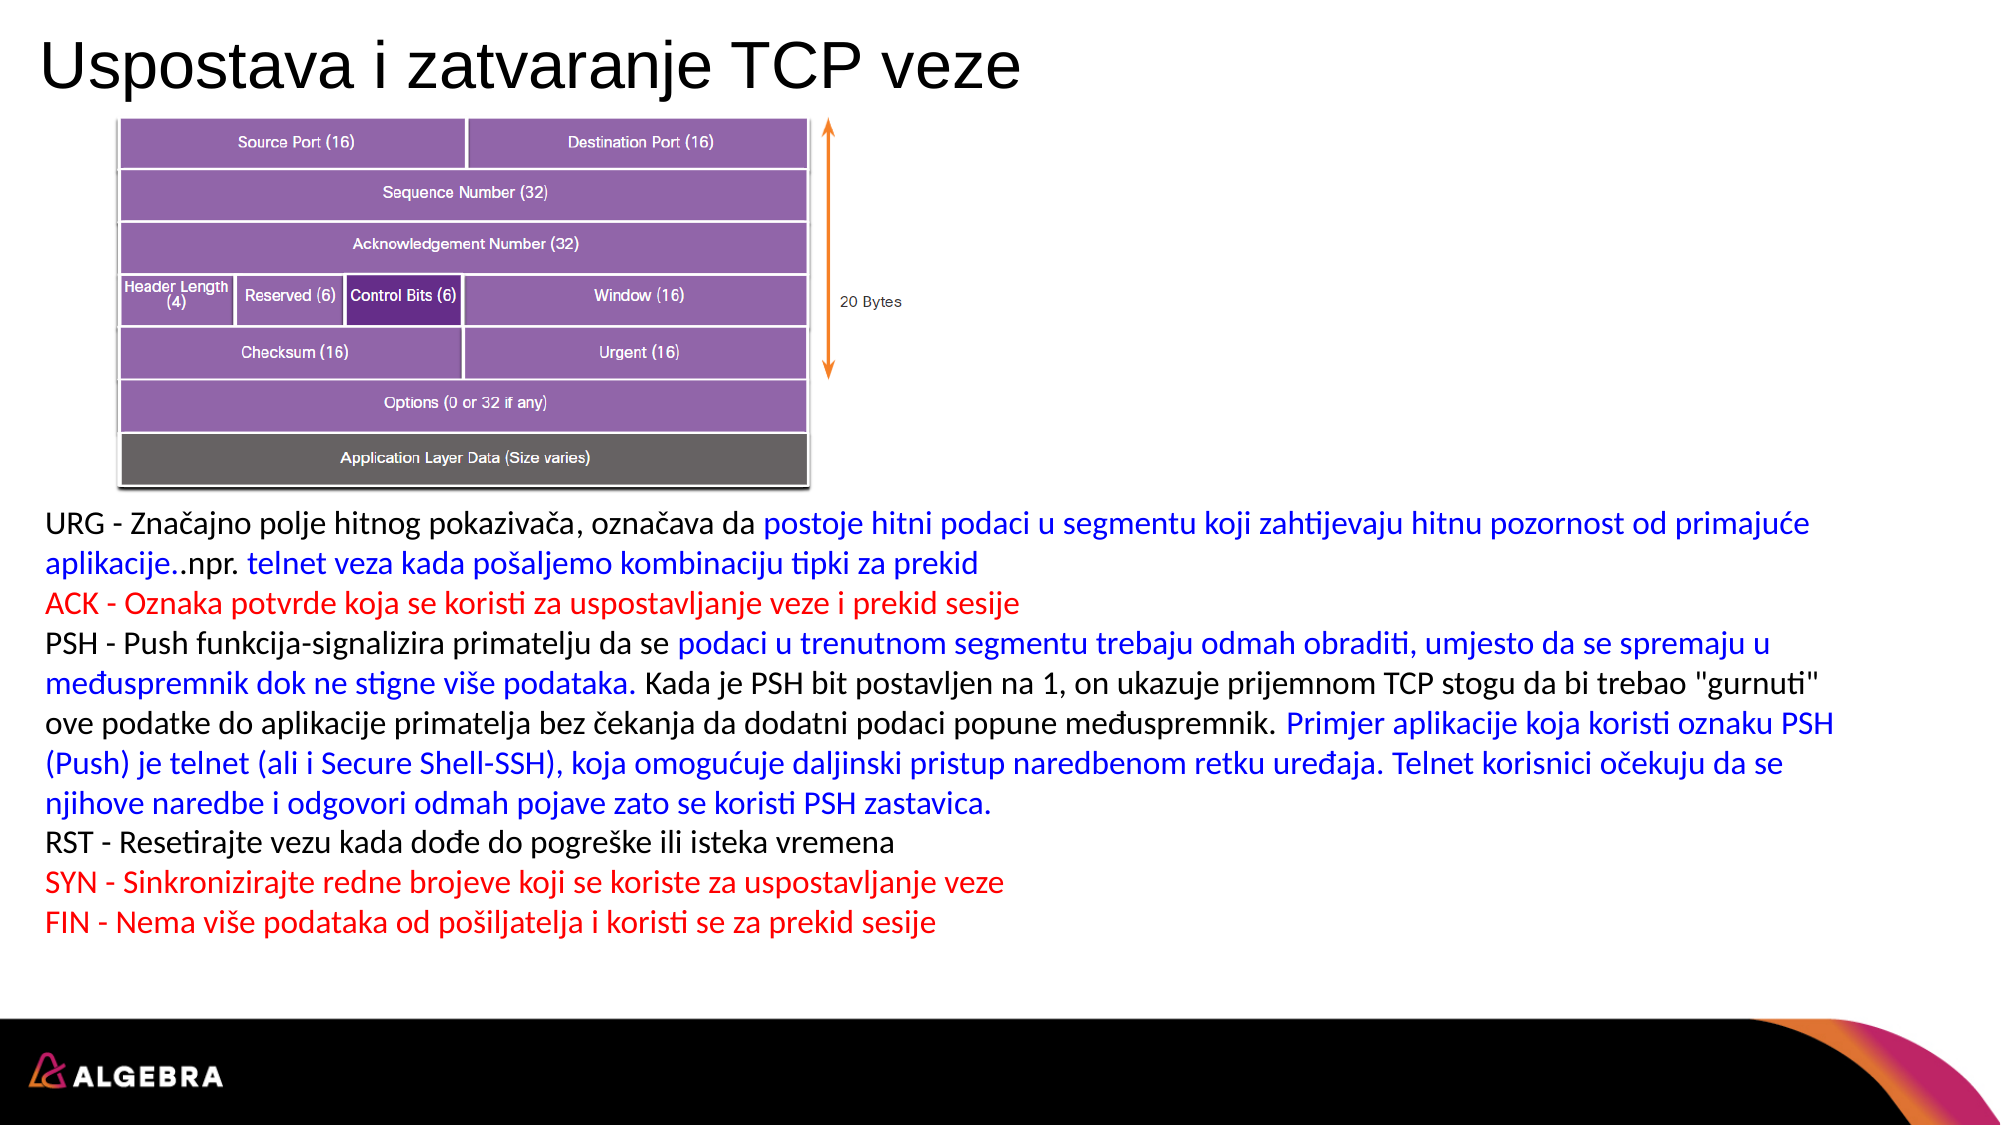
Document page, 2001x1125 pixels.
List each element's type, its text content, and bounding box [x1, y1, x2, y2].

title Uspostava i zatvaranje TCP veze [39, 23, 1813, 108]
text_box URG - Značajno polje hitnog pokazivača, označava da postoje hitni podaci u segmentu koji zahtijevaju hitnu pozornost od primajuće aplikacije..npr. telnet veza kada pošaljemo kombinaciju tipki za prekid ACK - Oznaka potvrde koja se koristi za uspostavljanje veze i prekid sesije PSH - Push funkcija-signalizira primatelju da se podaci u trenutnom segmentu trebaju odmah obraditi, umjesto da se spremaju u međuspremnik dok ne stigne više podataka. Kada je PSH bit postavljen na 1, on ukazuje prijemnom TCP stogu da bi trebao "gurnuti" ove podatke do aplikacije primatelja bez čekanja da dodatni podaci popune međuspremnik. Primjer aplikacije koja koristi oznaku PSH (Push) je telnet (ali i Secure Shell-SSH), koja omogućuje daljinski pristup naredbenom retku uređaja. Telnet korisnici očekuju da se njihove naredbe i odgovori odmah pojave zato se koristi PSH zastavica. RST - Resetirajte vezu kada dođe do pogreške ili isteka vremena SYN - Sinkronizirajte redne brojeve koji se koriste za uspostavljanje veze FIN - Nema više podataka od pošiljatelja i koristi se za prekid sesije [30, 493, 1865, 948]
picture [0, 0, 2001, 1125]
